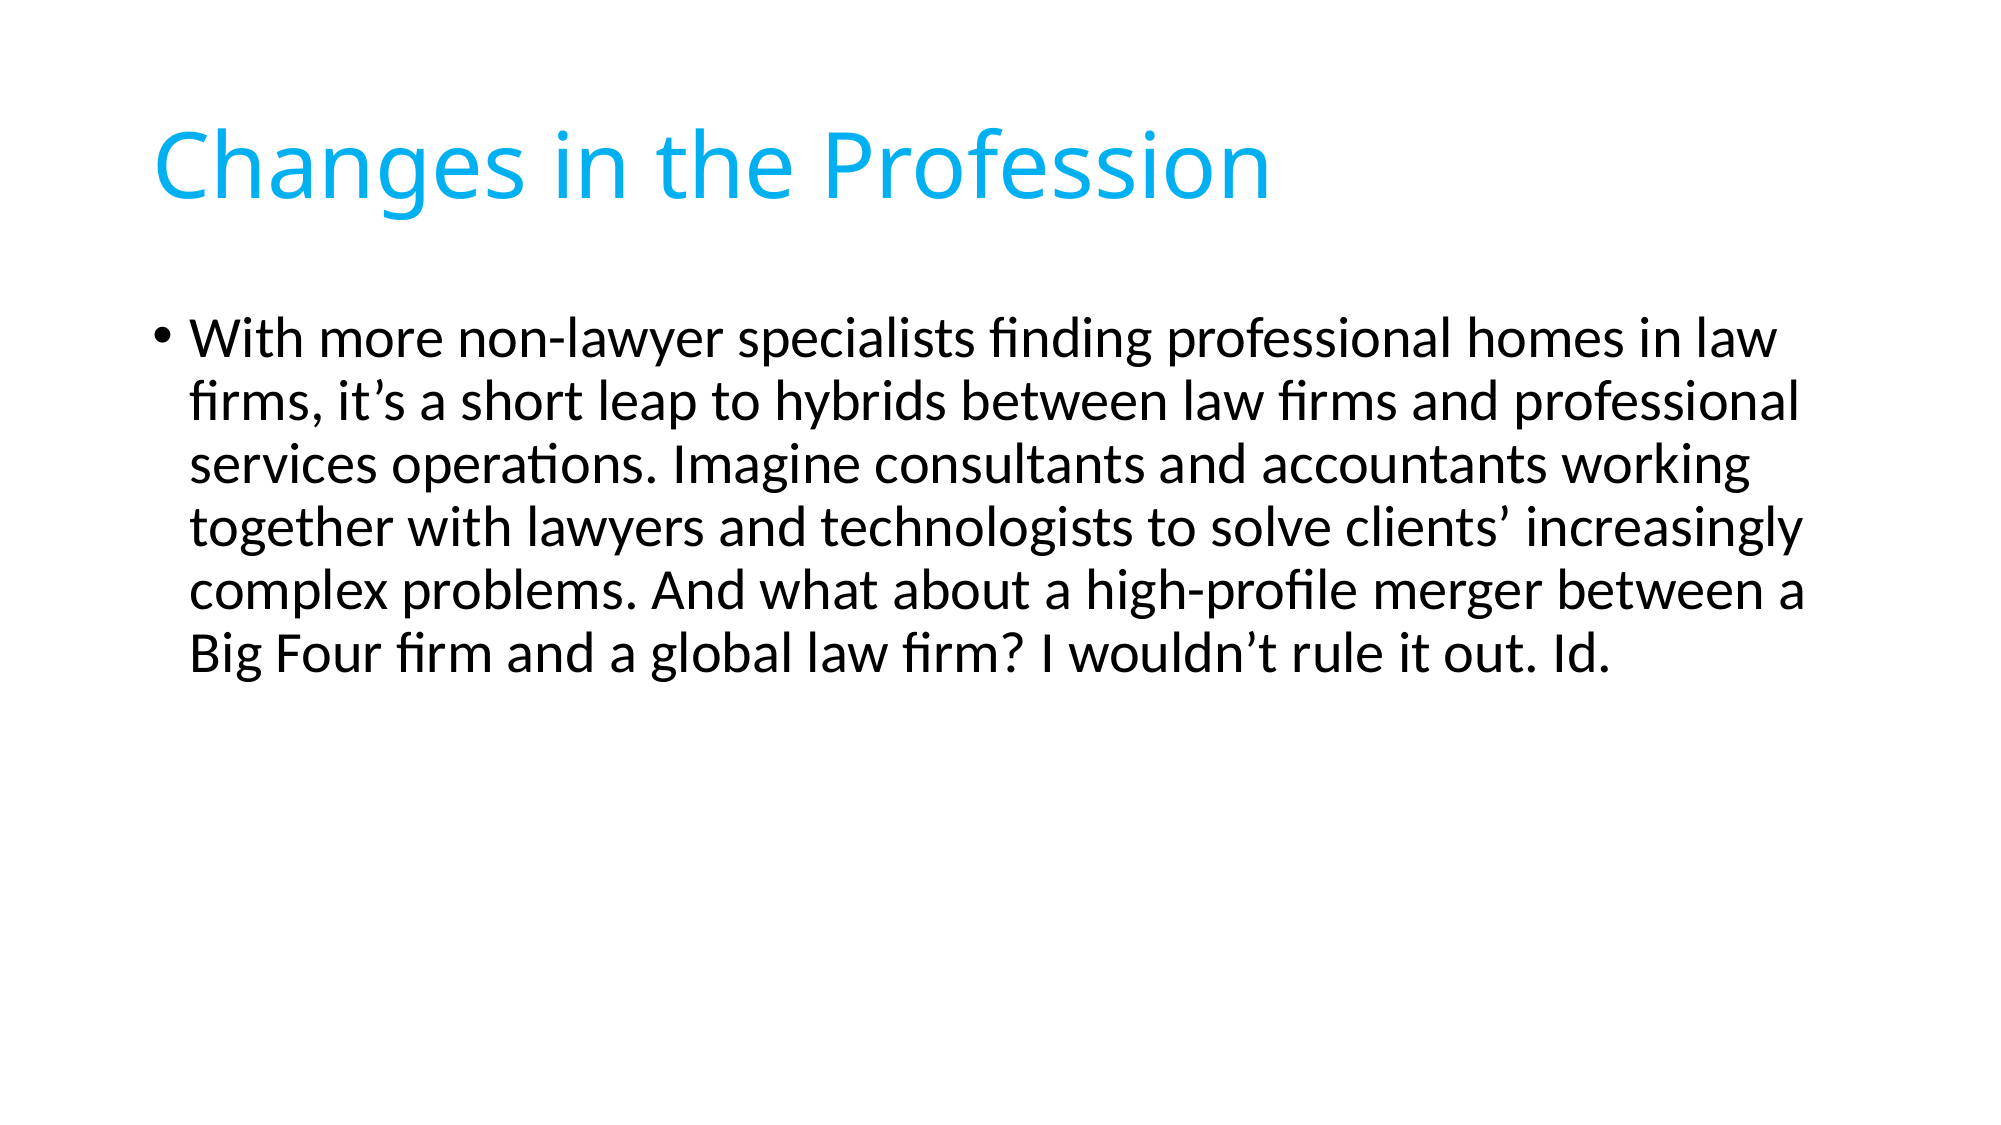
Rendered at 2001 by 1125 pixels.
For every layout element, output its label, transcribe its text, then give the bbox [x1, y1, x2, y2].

title Changes in the Profession [137, 59, 1863, 278]
list With more non-lawyer specialists finding professional homes in law firms, it’s a short leap to hybrids between law firms and professional services operations. Imagine consultants and accountants working together with lawyers and technologists to solve clients’ increasingly complex problems. And what about a high-profile merger between a Big Four firm and a global law firm? I wouldn’t rule it out. Id. [137, 299, 1863, 1014]
